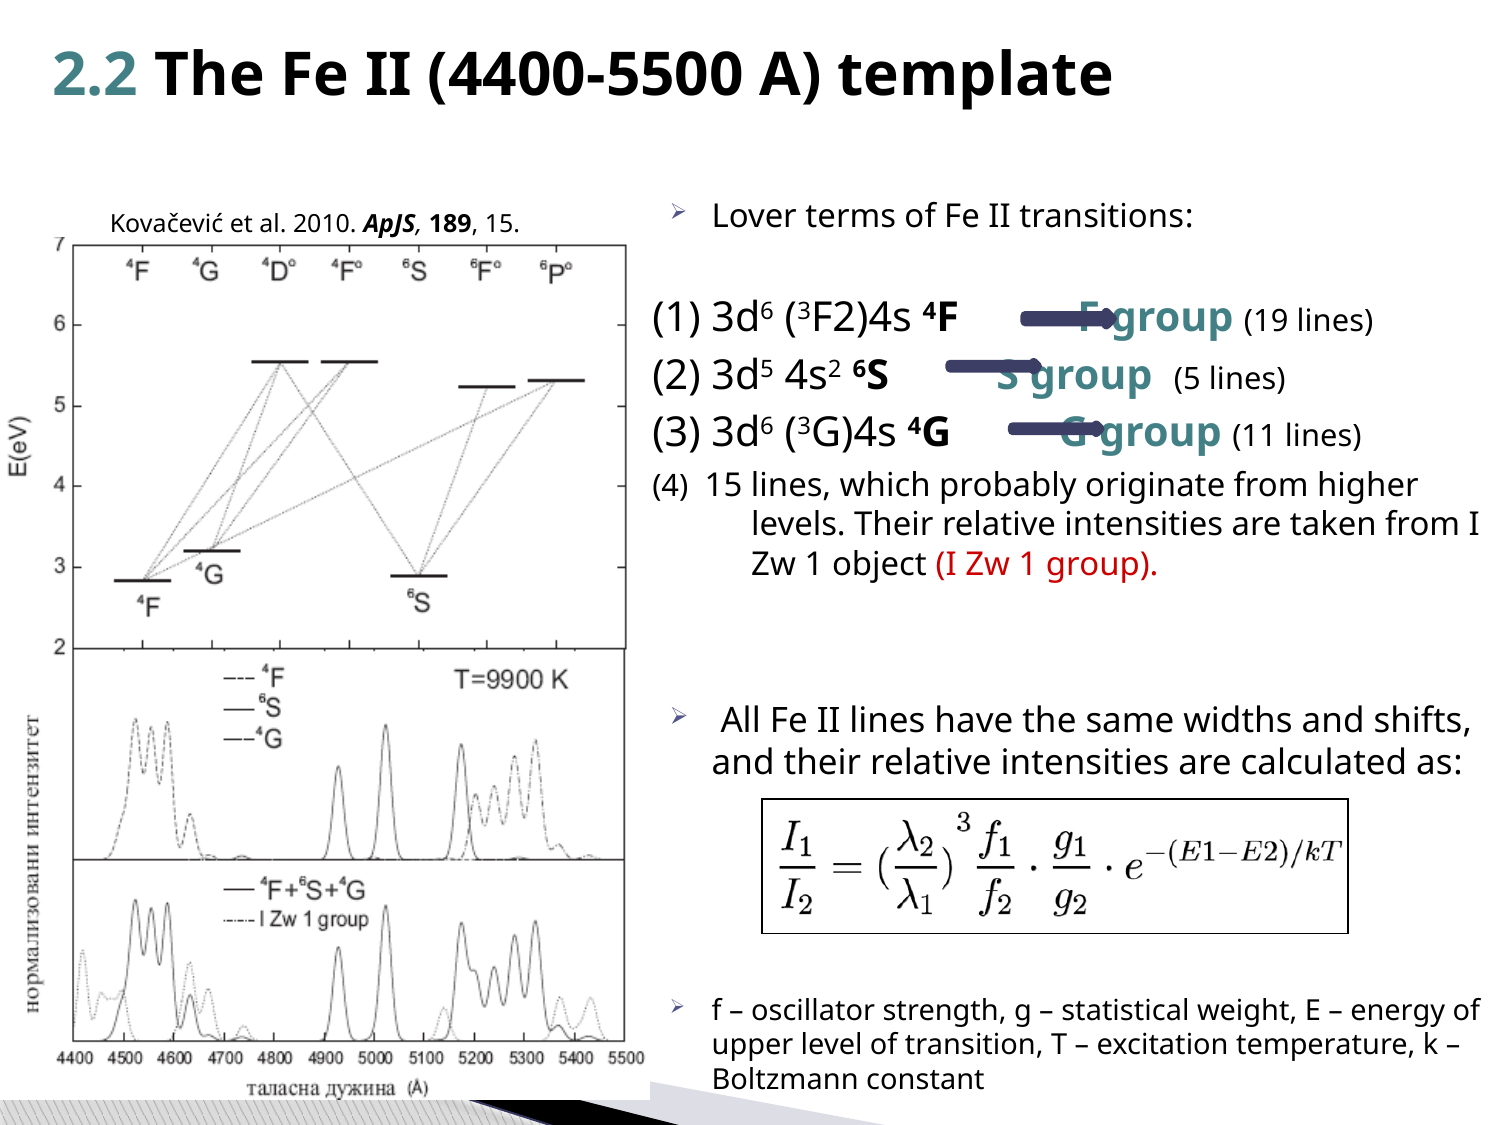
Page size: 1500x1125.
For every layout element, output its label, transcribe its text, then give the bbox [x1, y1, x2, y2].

text_box [1020, 307, 1117, 330]
text_box [945, 358, 1042, 375]
picture [762, 799, 1348, 934]
list Lover terms of Fe II transitions: (1) 3d6 (3F2)4s 4F F group (19 lines) (2) 3d5 4s2 6S S group (5 lines) (3) 3d6 (3G)4s 4G G group (11 lines) (4) 15 lines, which probably originate from higher levels. Their relative intensities are taken from I Zw 1 object (I Zw 1 group). All Fe II lines have the same widths and shifts, and their relative intensities are calculated as: f – oscillator strength, g – statistical weight, E – energy of upper level of transition, T – excitation temperature, k – Boltzmann constant [637, 188, 1500, 1125]
text_box [1007, 420, 1105, 437]
text_box Kovačević et al. 2010. ApJS, 189, 15. [95, 200, 536, 237]
text_box 2.2 The Fe II (4400-5500 A) template [37, 24, 1500, 188]
picture [0, 237, 651, 1101]
